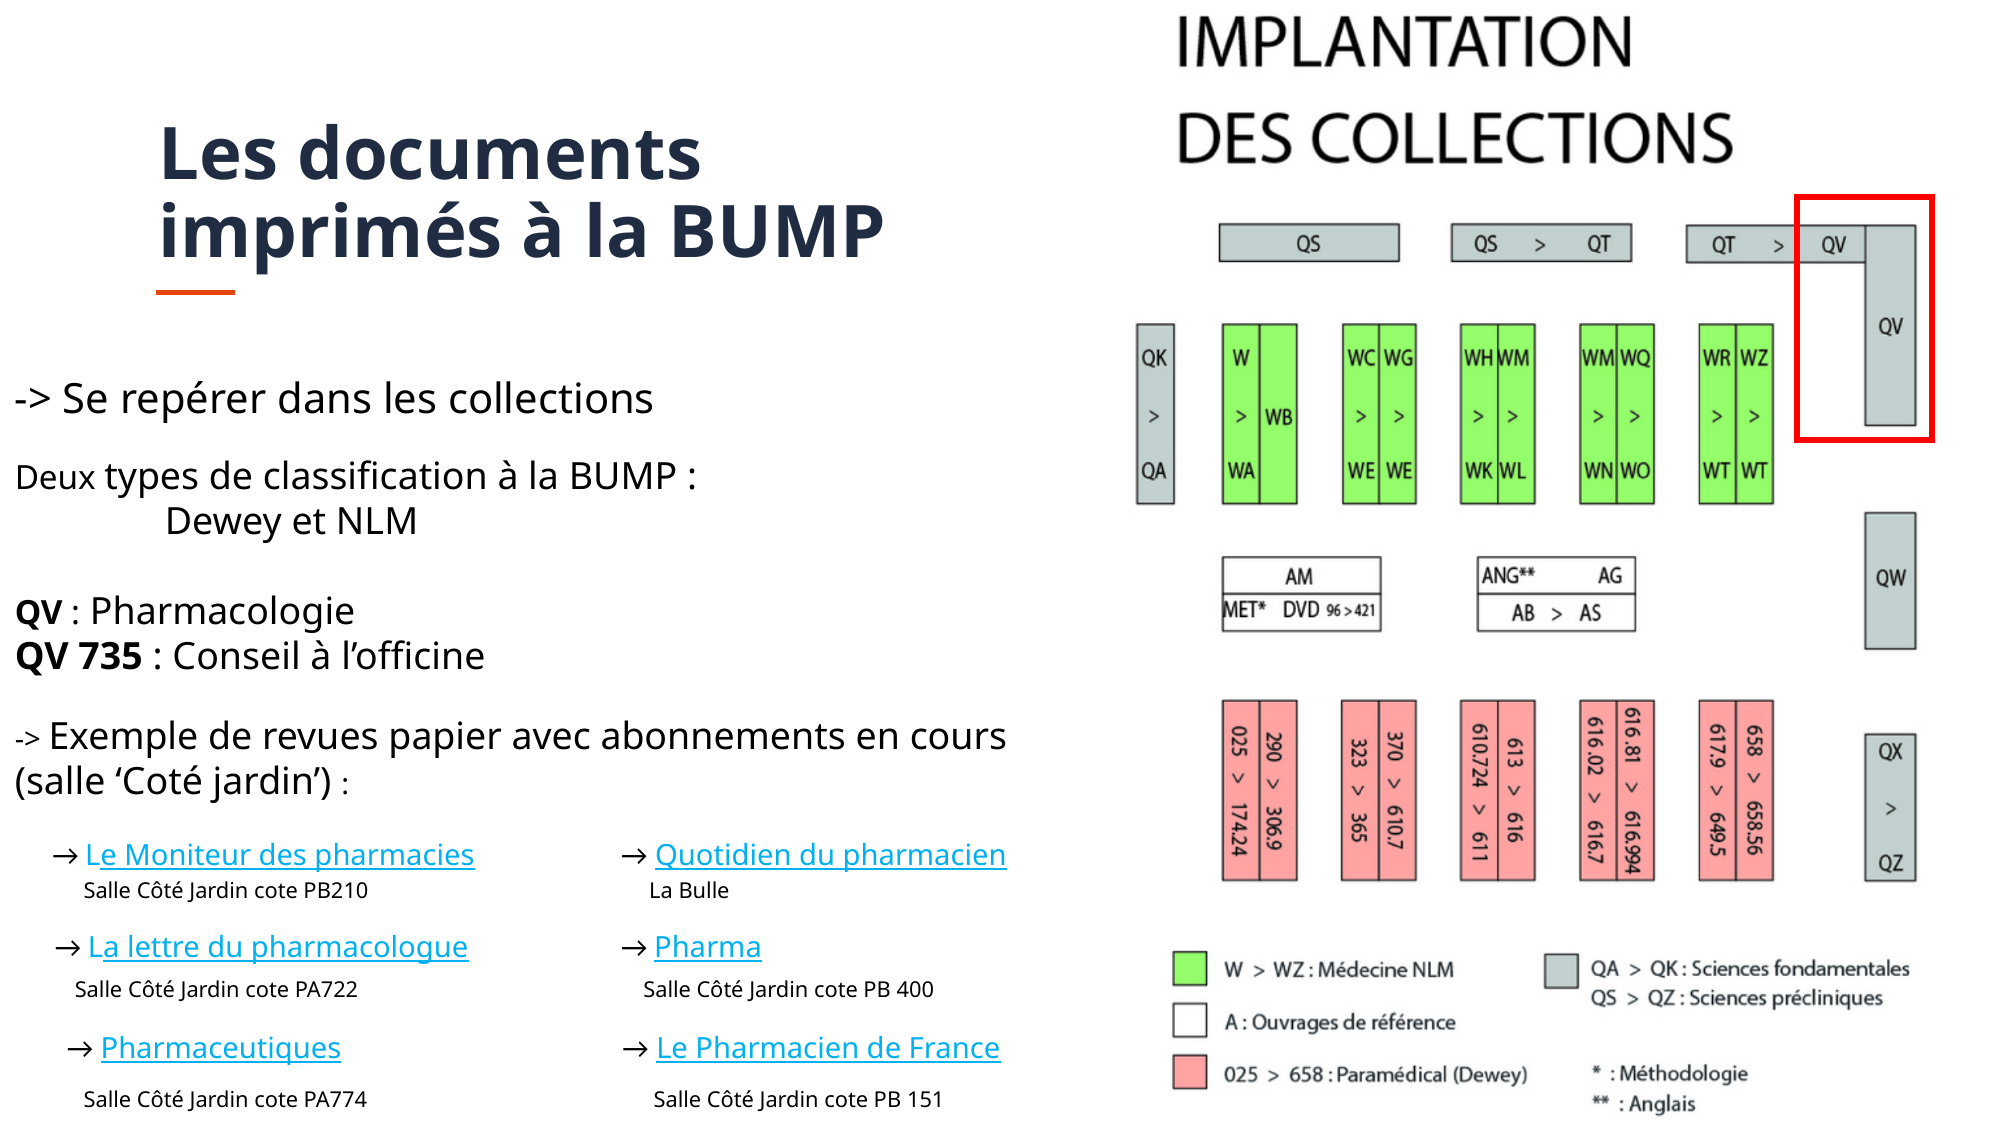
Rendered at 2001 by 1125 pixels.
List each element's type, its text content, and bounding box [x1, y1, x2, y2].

text_box -> Se repérer dans les collections Deux types de classification à la BUMP : Dewey et NLM QV : Pharmacologie QV 735 : Conseil à l’officine -> Exemple de revues papier avec abonnements en cours (salle ‘Coté jardin’) : → Le Moniteur des pharmacies → Quotidien du pharmacien Salle Côté Jardin cote PB210 La Bulle → La lettre du pharmacologue → Pharma Salle Côté Jardin cote PA722 Salle Côté Jardin cote PB 400 → Pharmaceutiques → Le Pharmacien de France Salle Côté Jardin cote PA774 Salle Côté Jardin cote PB 151 [0, 364, 1242, 1122]
title Les documents imprimés à la BUMP [143, 109, 1047, 283]
picture [1124, 6, 1933, 1119]
